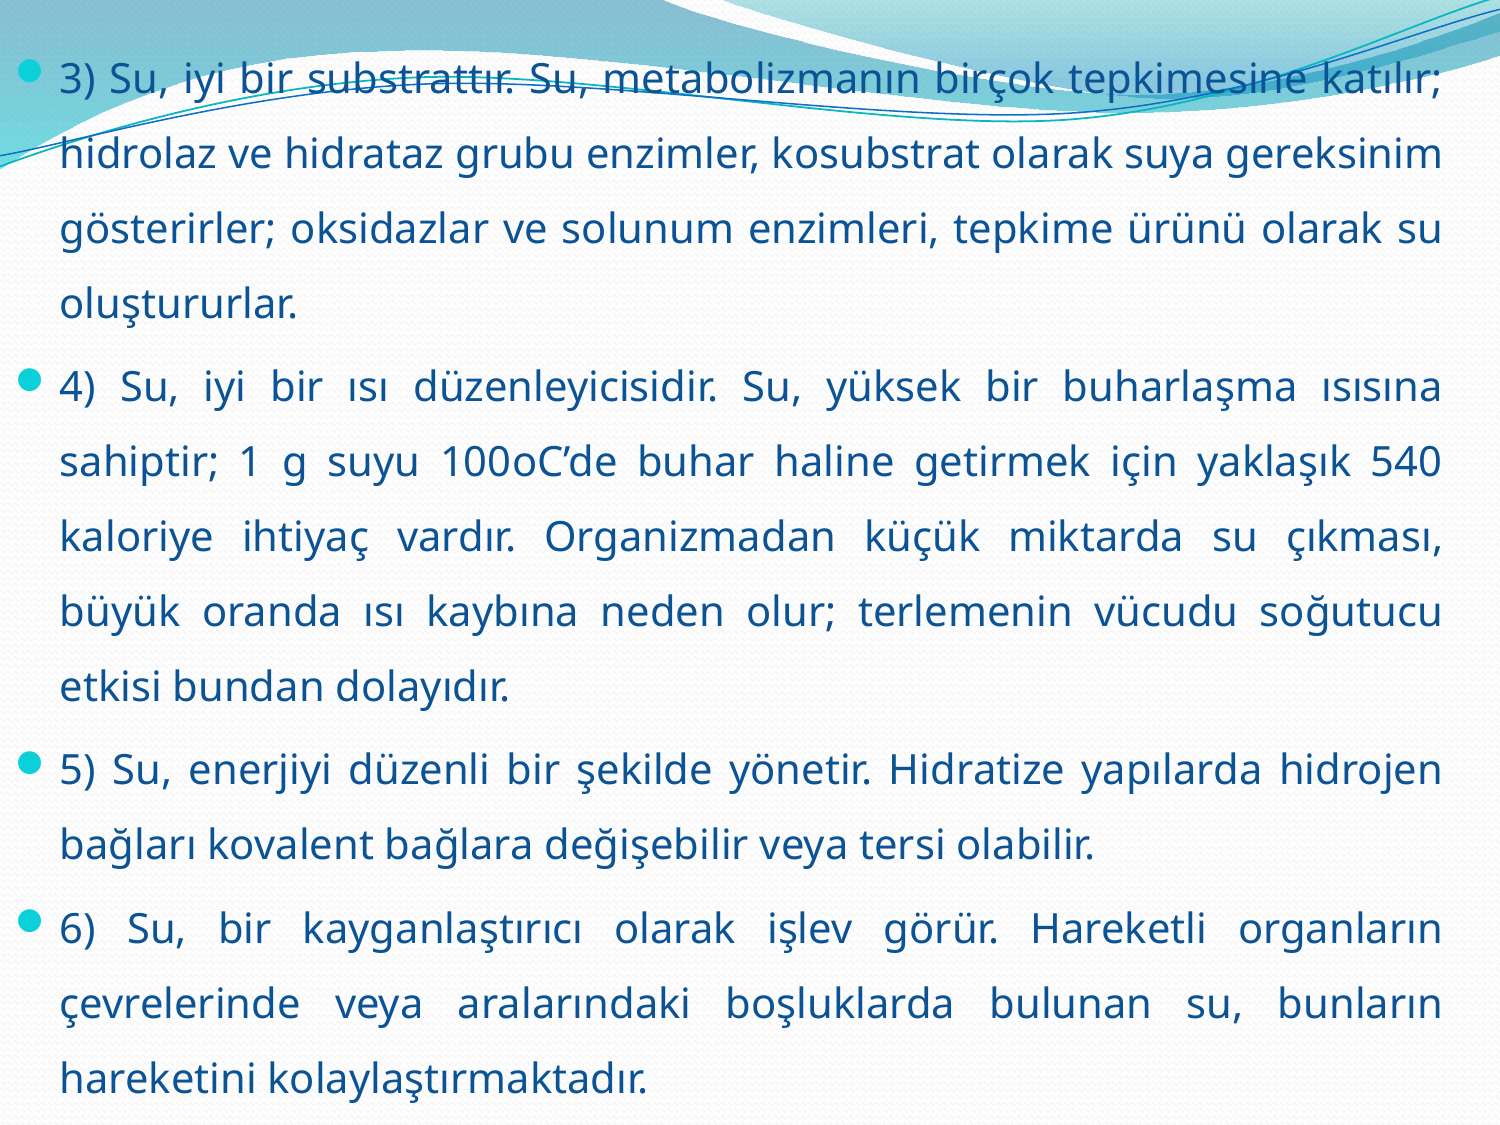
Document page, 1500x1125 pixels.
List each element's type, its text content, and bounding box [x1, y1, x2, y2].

list 3) Su, iyi bir substrattır. Su, metabolizmanın birçok tepkimesine katılır; hidrolaz ve hidrataz grubu enzimler, kosubstrat olarak suya gereksinim gösterirler; oksidazlar ve solunum enzimleri, tepkime ürünü olarak su oluştururlar. 4) Su, iyi bir ısı düzenleyicisidir. Su, yüksek bir buharlaşma ısısına sahiptir; 1 g suyu 100oC’de buhar haline getirmek için yaklaşık 540 kaloriye ihtiyaç vardır. Organizmadan küçük miktarda su çıkması, büyük oranda ısı kaybına neden olur; terlemenin vücudu soğutucu etkisi bundan dolayıdır. 5) Su, enerjiyi düzenli bir şekilde yönetir. Hidratize yapılarda hidrojen bağları kovalent bağlara değişebilir veya tersi olabilir. 6) Su, bir kayganlaştırıcı olarak işlev görür. Hareketli organların çevrelerinde veya aralarındaki boşluklarda bulunan su, bunların hareketini kolaylaştırmaktadır. [0, 19, 1459, 740]
